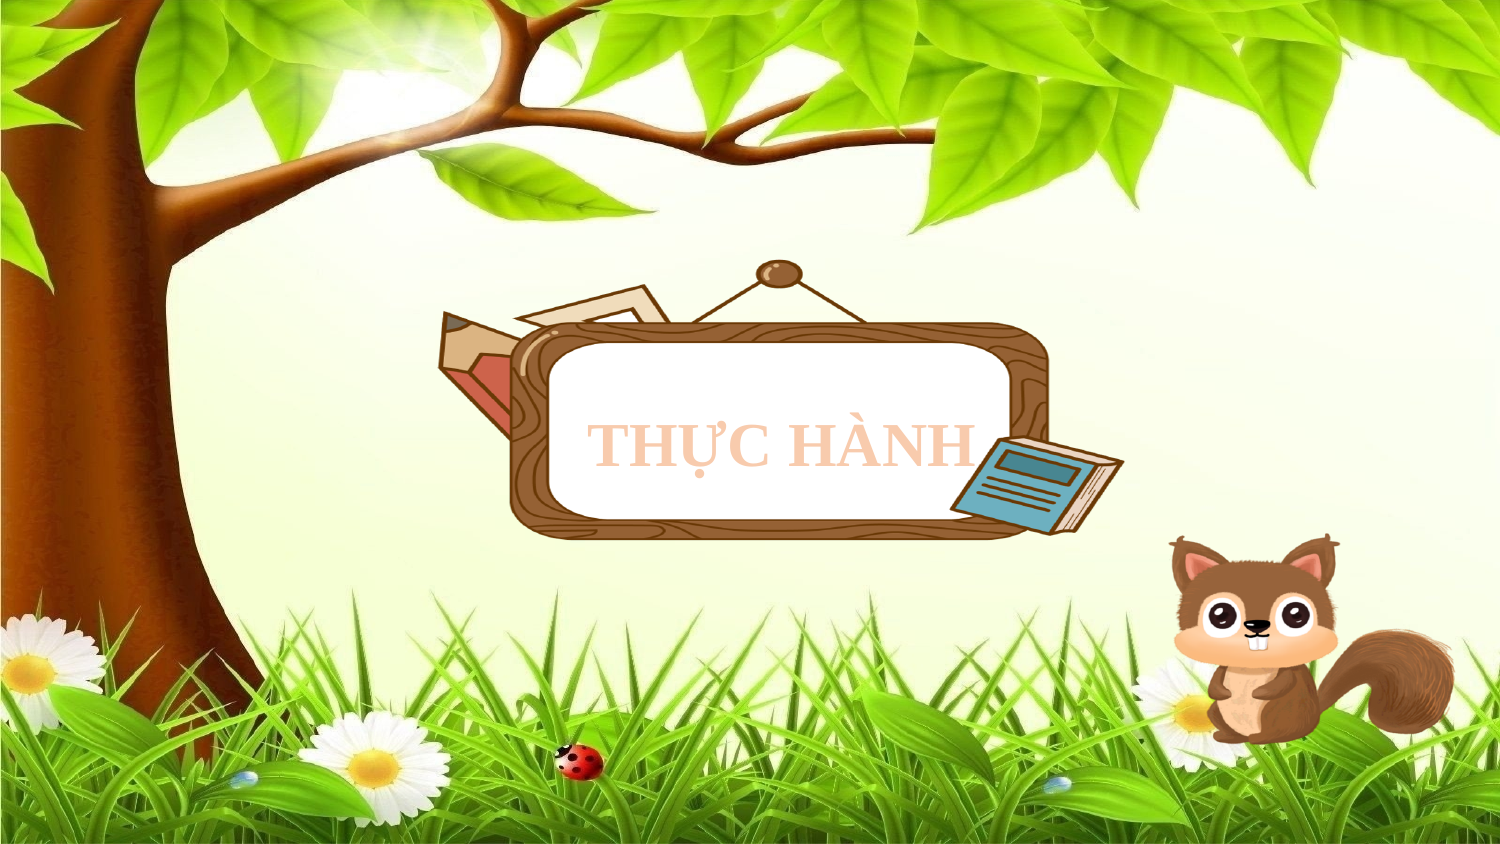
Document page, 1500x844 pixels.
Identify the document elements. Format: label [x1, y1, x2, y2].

text_box [362, 224, 1175, 577]
picture [0, 0, 1500, 844]
